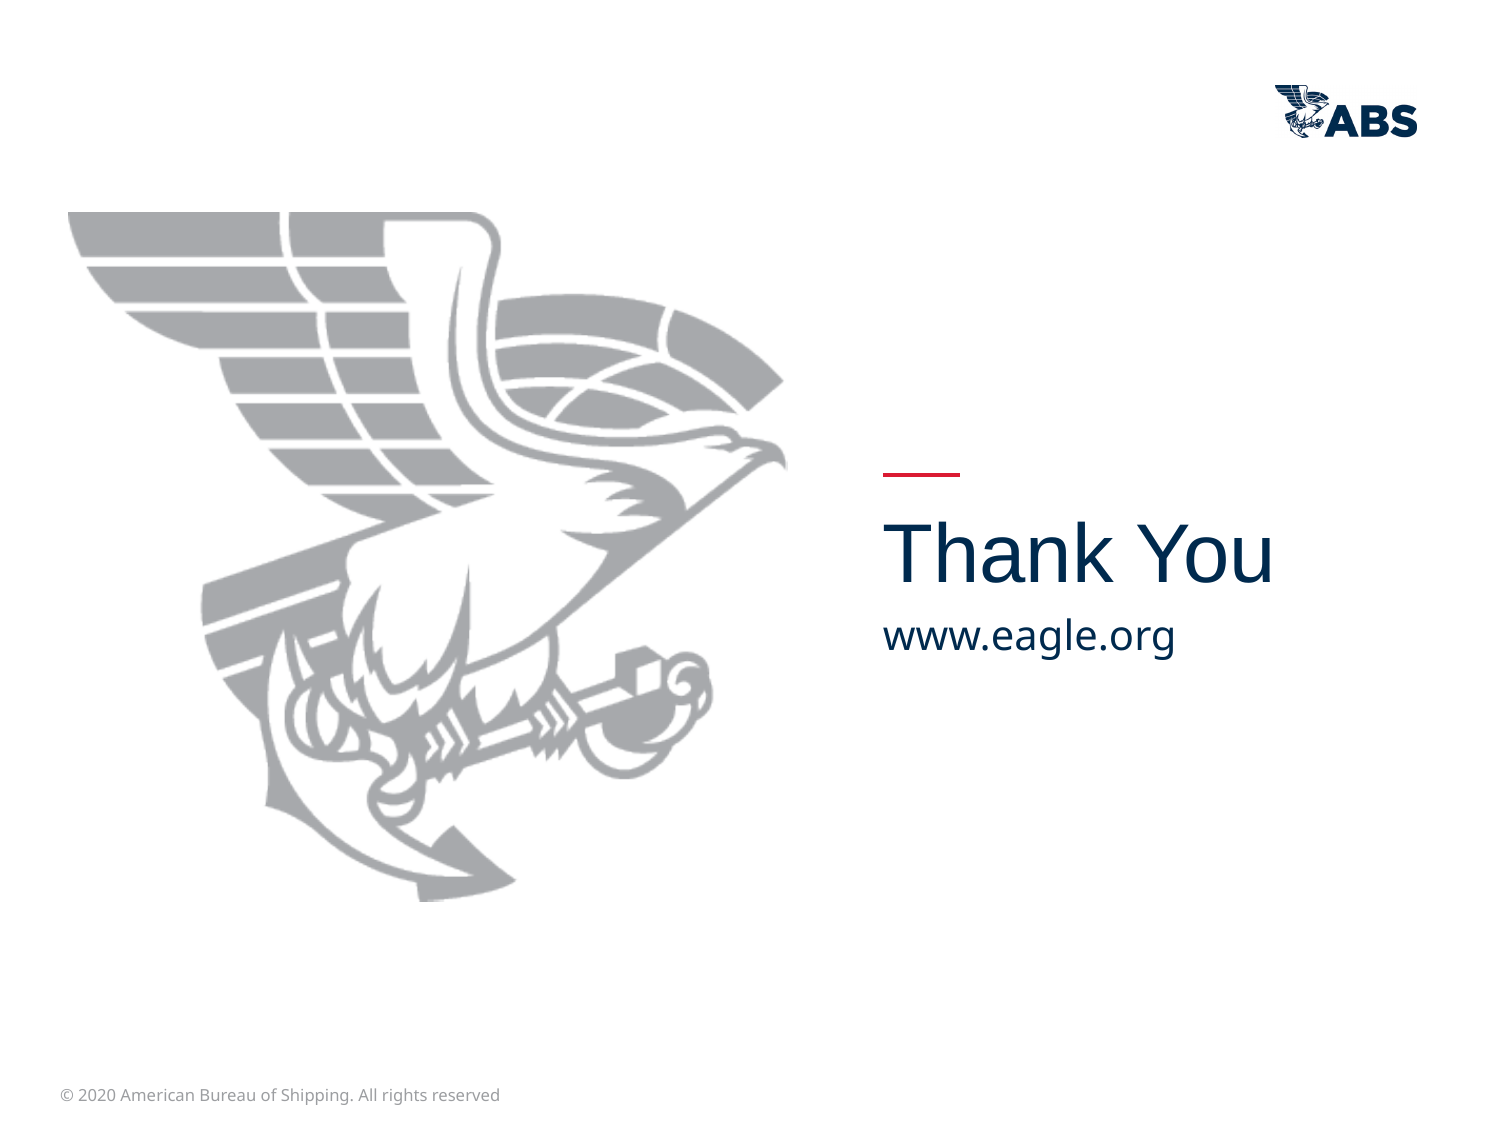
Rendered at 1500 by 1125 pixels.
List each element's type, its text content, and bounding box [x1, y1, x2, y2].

picture [68, 212, 788, 902]
list Thank You [867, 502, 1324, 588]
picture [1275, 85, 1417, 138]
list www.eagle.org [868, 615, 1324, 678]
